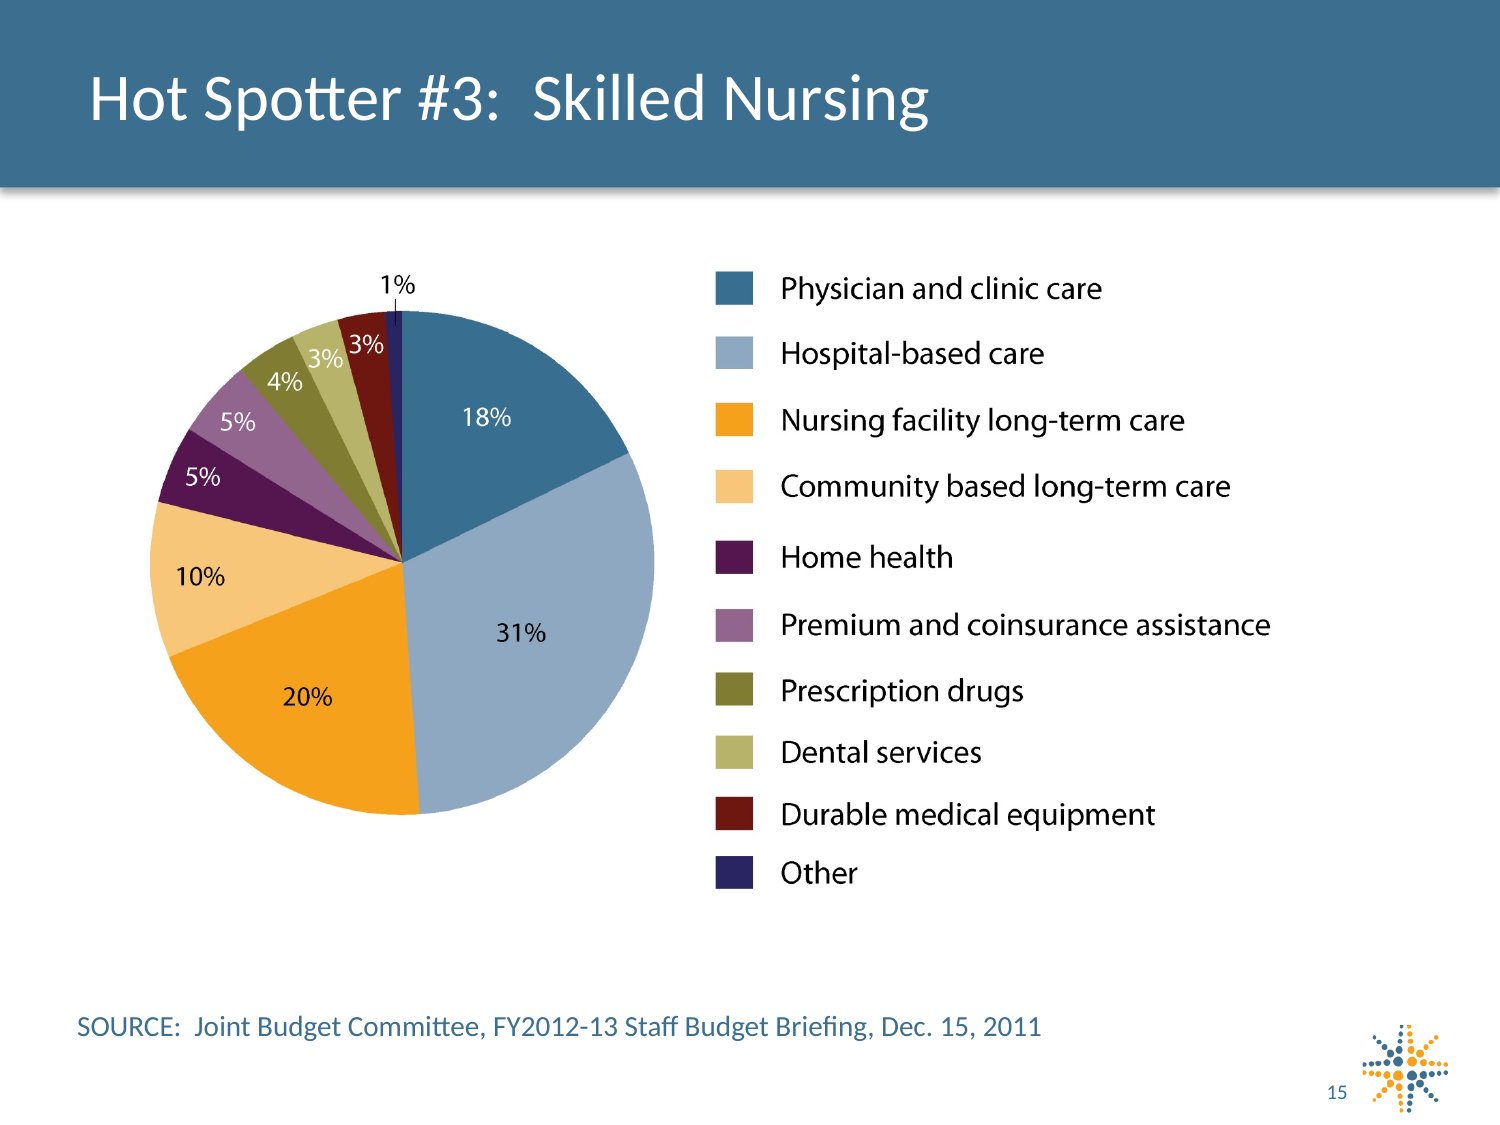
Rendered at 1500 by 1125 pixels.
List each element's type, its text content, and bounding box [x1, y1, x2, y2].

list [149, 224, 1408, 926]
text_box SOURCE: Joint Budget Committee, FY2012-13 Staff Budget Briefing, Dec. 15, 2011 [62, 999, 1400, 1050]
slide_number 15 [1302, 1051, 1363, 1112]
title Hot Spotter #3: Skilled Nursing [75, 0, 1425, 188]
